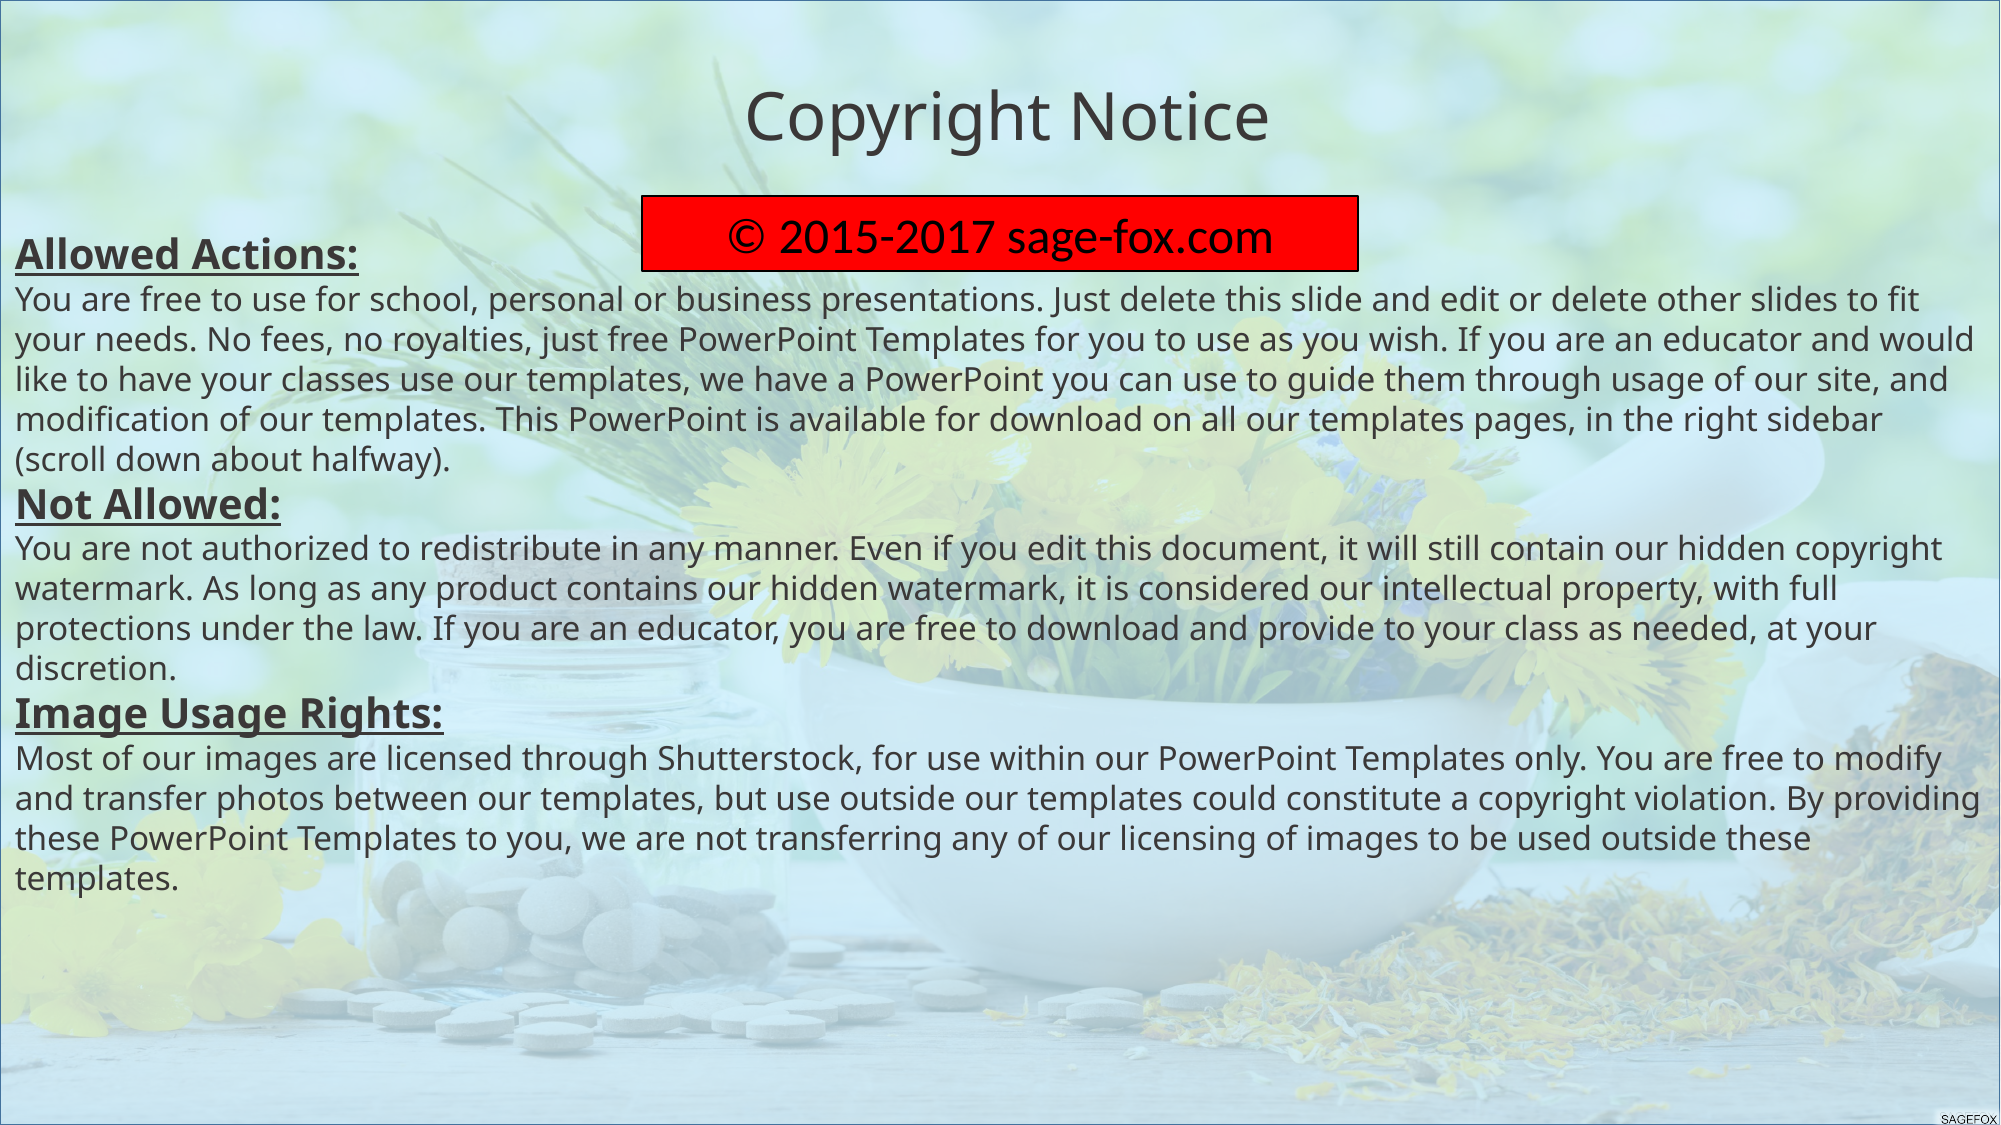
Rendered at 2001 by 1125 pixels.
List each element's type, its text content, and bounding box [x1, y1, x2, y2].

picture [1938, 1114, 1999, 1125]
title Copyright Notice [493, 60, 1524, 178]
text_box Allowed Actions: You are free to use for school, personal or business presentations. Just delete this slide and edit or delete other slides to fit your needs. No fees, no royalties, just free PowerPoint Templates for you to use as you wish. If you are an educator and would like to have your classes use our templates, we have a PowerPoint you can use to guide them through usage of our site, and modification of our templates. This PowerPoint is available for download on all our templates pages, in the right sidebar (scroll down about halfway). Not Allowed: You are not authorized to redistribute in any manner. Even if you edit this document, it will still contain our hidden copyright watermark. As long as any product contains our hidden watermark, it is considered our intellectual property, with full protections under the law. If you are an educator, you are free to download and provide to your class as needed, at your discretion. Image Usage Rights: Most of our images are licensed through Shutterstock, for use within our PowerPoint Templates only. You are free to modify and transfer photos between our templates, but use outside our templates could constitute a copyright violation. By providing these PowerPoint Templates to you, we are not transferring any of our licensing of images to be used outside these templates. [0, 0, 2000, 1125]
text_box © 2015-2017 sage-fox.com [641, 196, 1358, 272]
